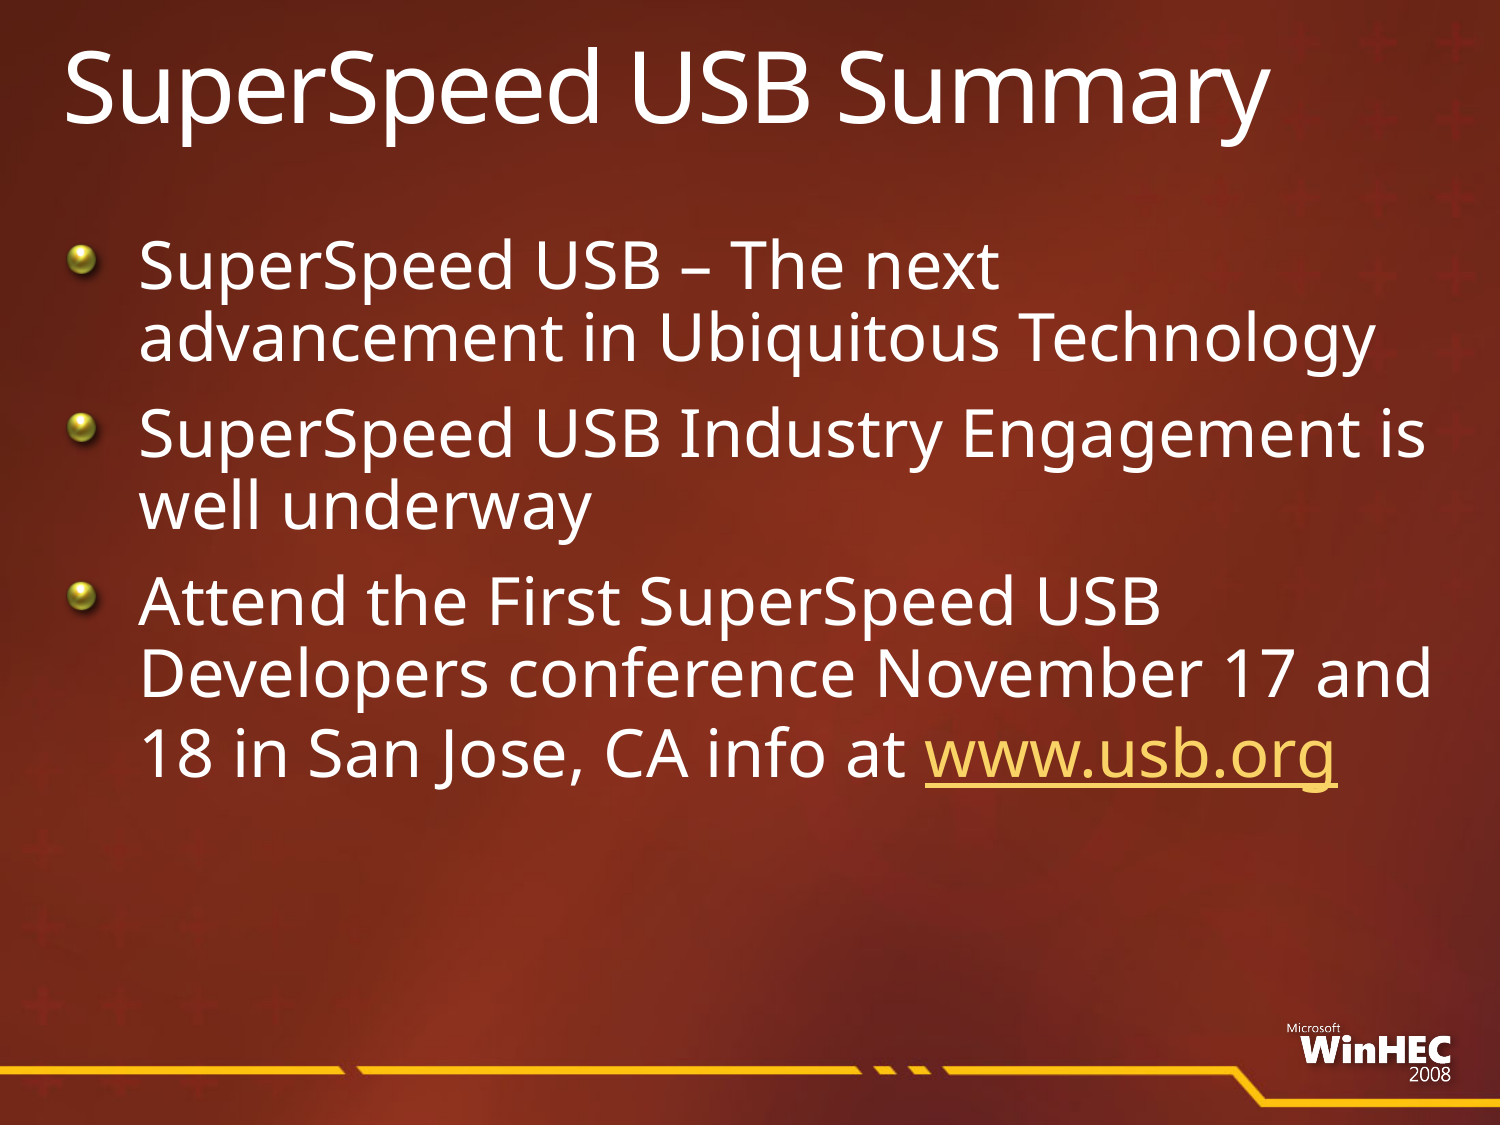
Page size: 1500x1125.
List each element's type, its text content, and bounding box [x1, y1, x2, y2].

title SuperSpeed USB Summary [62, 37, 1438, 147]
list SuperSpeed USB – The next advancement in Ubiquitous Technology SuperSpeed USB Industry Engagement is well underway Attend the First SuperSpeed USB Developers conference November 17 and 18 in San Jose, CA info at www.usb.org [62, 231, 1438, 908]
picture [0, 0, 1500, 1125]
